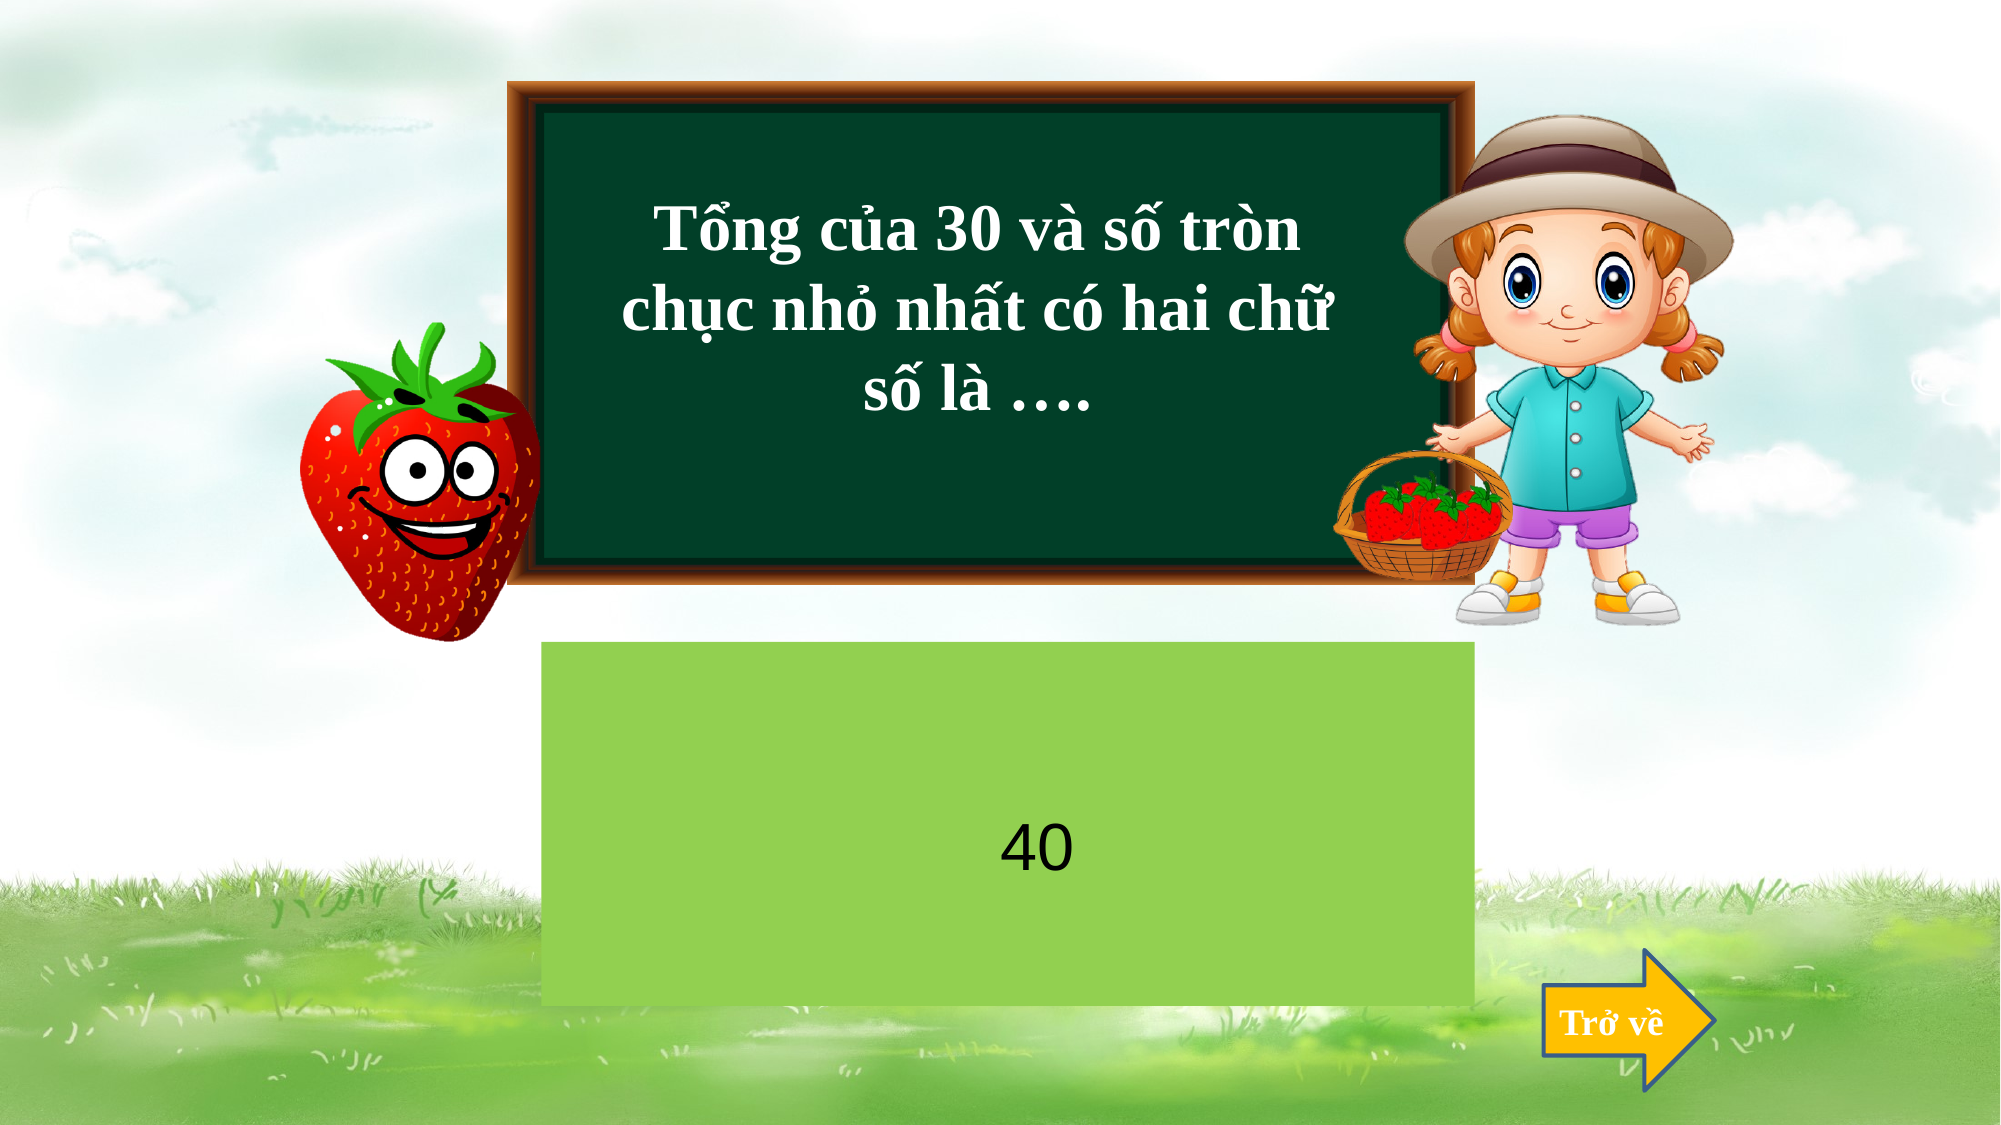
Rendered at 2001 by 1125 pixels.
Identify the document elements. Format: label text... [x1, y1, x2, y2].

picture [0, 0, 2001, 1125]
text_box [299, 81, 1801, 642]
text_box 40 [541, 650, 1475, 1006]
text_box Trở về [1543, 949, 1715, 1091]
